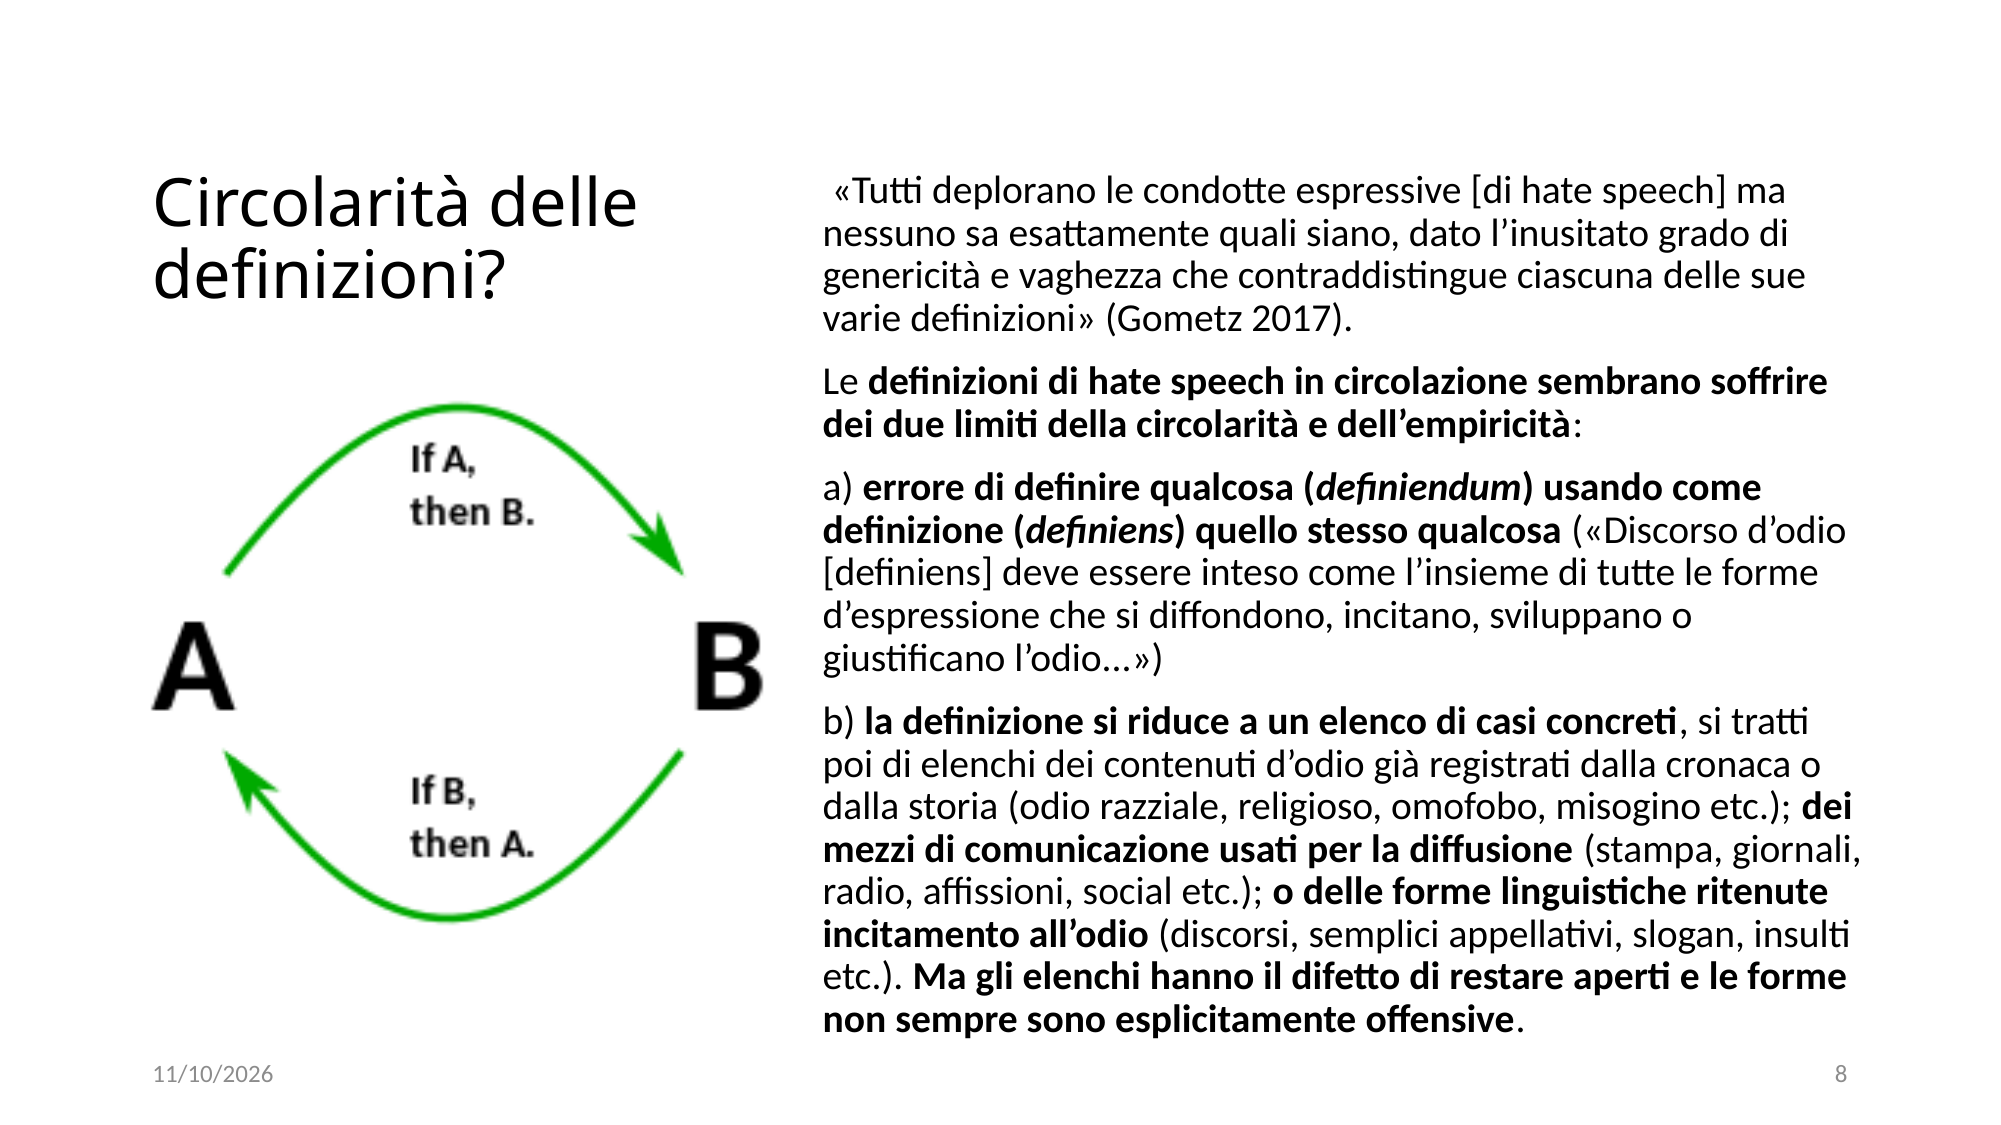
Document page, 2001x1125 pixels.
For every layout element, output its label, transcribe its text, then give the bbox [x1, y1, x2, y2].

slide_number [137, 1042, 588, 1103]
slide_number 8 [1412, 1042, 1863, 1103]
picture [135, 379, 781, 949]
list «Tutti deplorano le condotte espressive [di hate speech] ma nessuno sa esattamente quali siano, dato l’inusitato grado di genericità e vaghezza che contraddistingue ciascuna delle sue varie definizioni» (Gometz 2017). Le definizioni di hate speech in circolazione sembrano soffrire dei due limiti della circolarità e dell’empiricità: a) errore di definire qualcosa (definiendum) usando come definizione (definiens) quello stesso qualcosa («Discorso d’odio [definiens] deve essere inteso come l’insieme di tutte le forme d’espressione che si diffondono, incitano, sviluppano o giustificano l’odio...») b) la definizione si riduce a un elenco di casi concreti, si tratti poi di elenchi dei contenuti d’odio già registrati dalla cronaca o dalla storia (odio razziale, religioso, omofobo, misogino etc.); dei mezzi di comunicazione usati per la diffusione (stampa, giornali, radio, affissioni, social etc.); o delle forme linguistiche ritenute incitamento all’odio (discorsi, semplici appellativi, slogan, insulti etc.). Ma gli elenchi hanno il difetto di restare aperti e le forme non sempre sono esplicitamente offensive. [807, 161, 1884, 1069]
title Circolarità delle definizioni? [137, 75, 783, 321]
